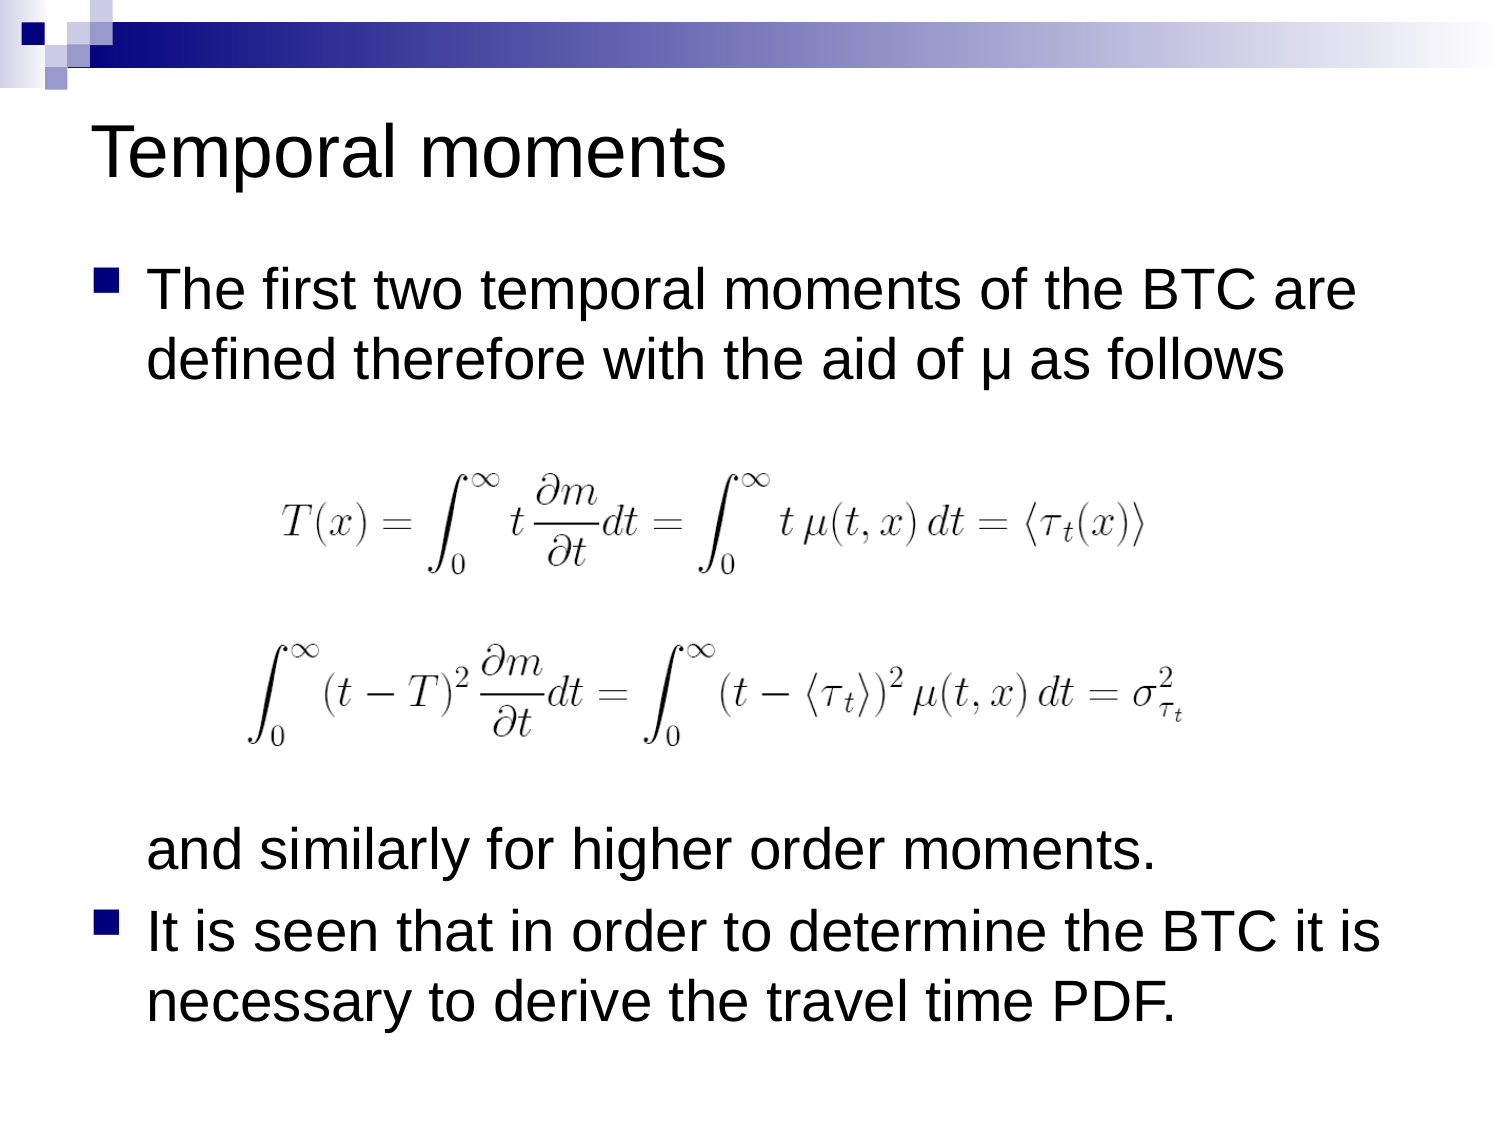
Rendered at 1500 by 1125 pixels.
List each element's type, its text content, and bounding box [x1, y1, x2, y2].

title Temporal moments [74, 74, 1426, 221]
list The first two temporal moments of the BTC are defined therefore with the aid of μ as follows and similarly for higher order moments. It is seen that in order to determine the BTC it is necessary to derive the travel time PDF. [74, 243, 1426, 1095]
picture [217, 432, 1232, 766]
